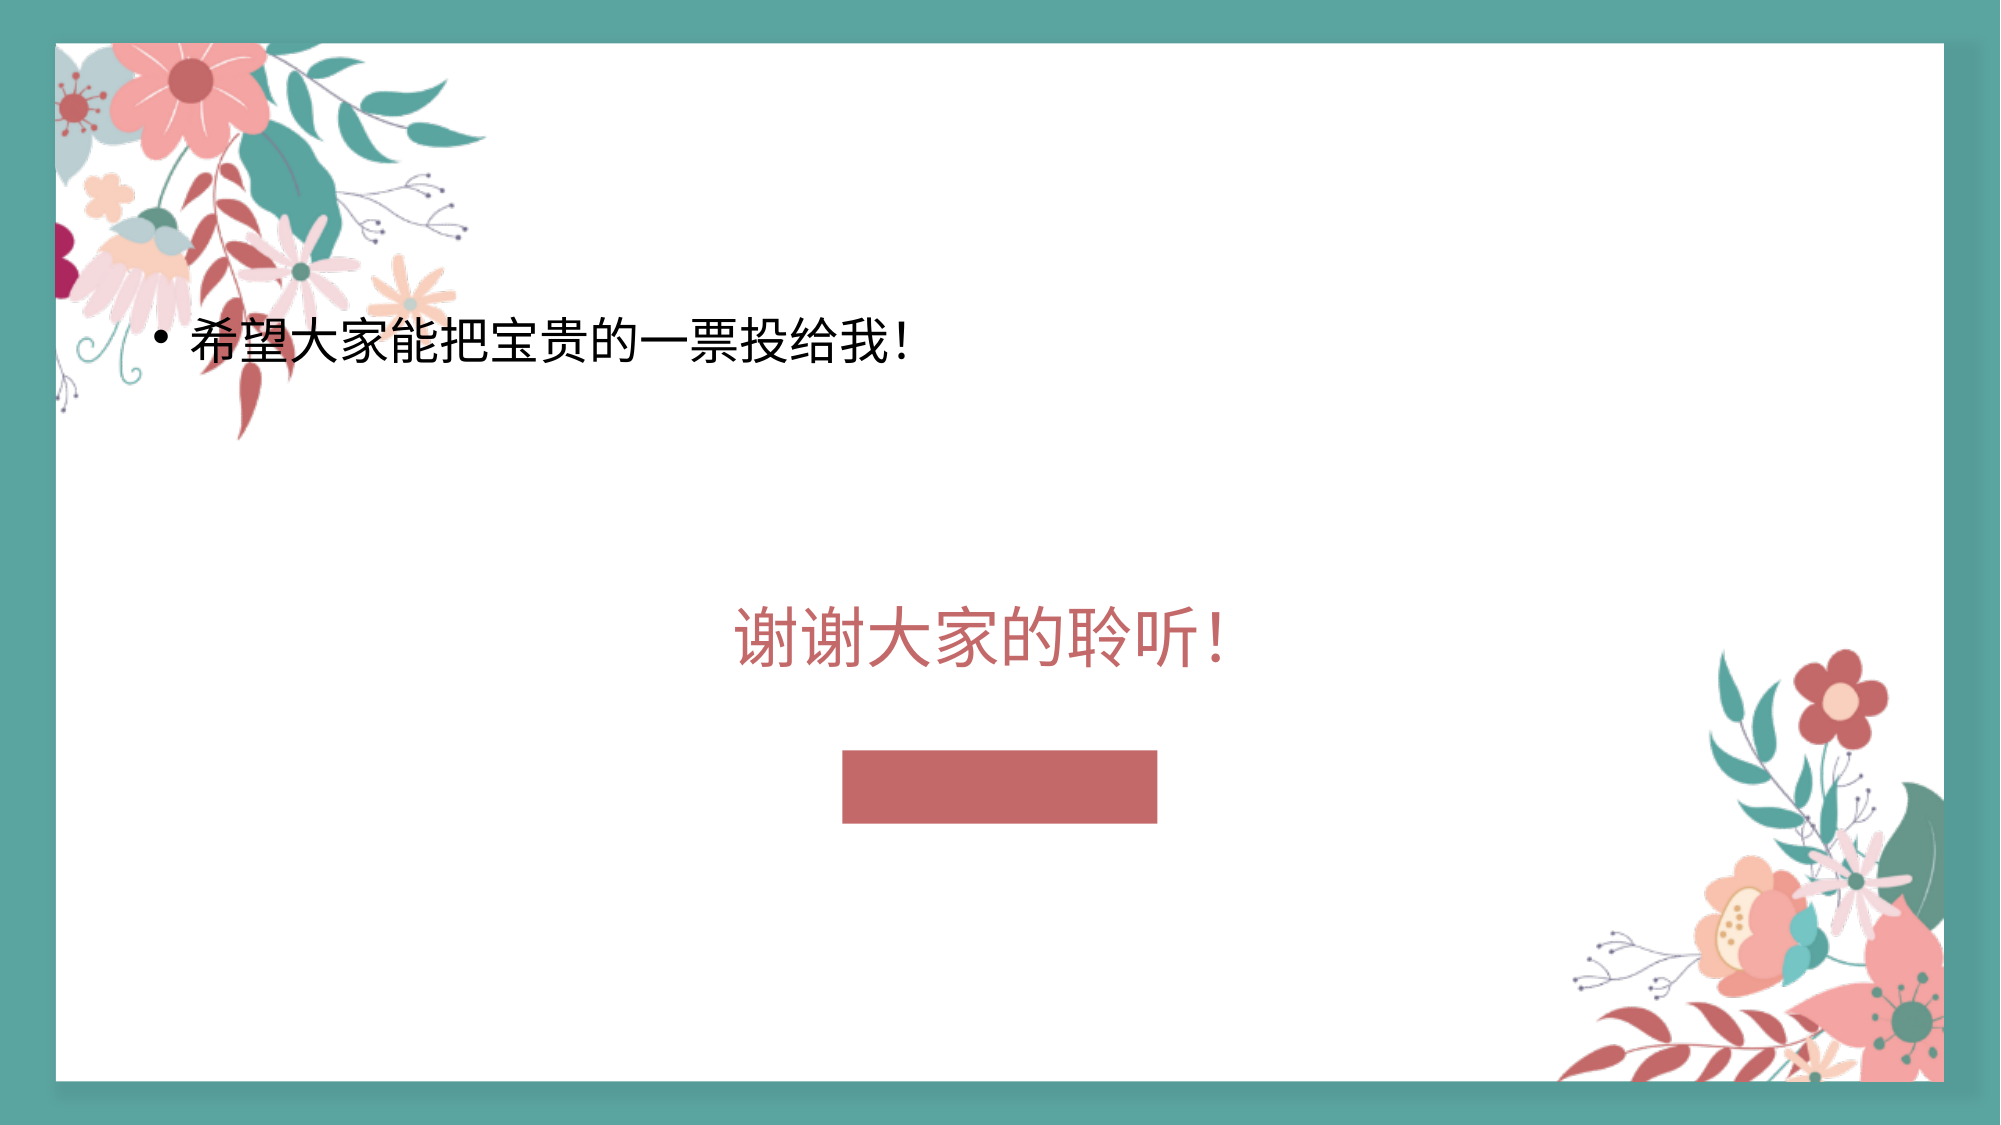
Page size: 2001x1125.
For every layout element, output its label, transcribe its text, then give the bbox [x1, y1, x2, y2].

picture [1506, 631, 1944, 1082]
picture [55, 43, 500, 448]
list 希望大家能把宝贵的一票投给我！ [137, 299, 1863, 1014]
